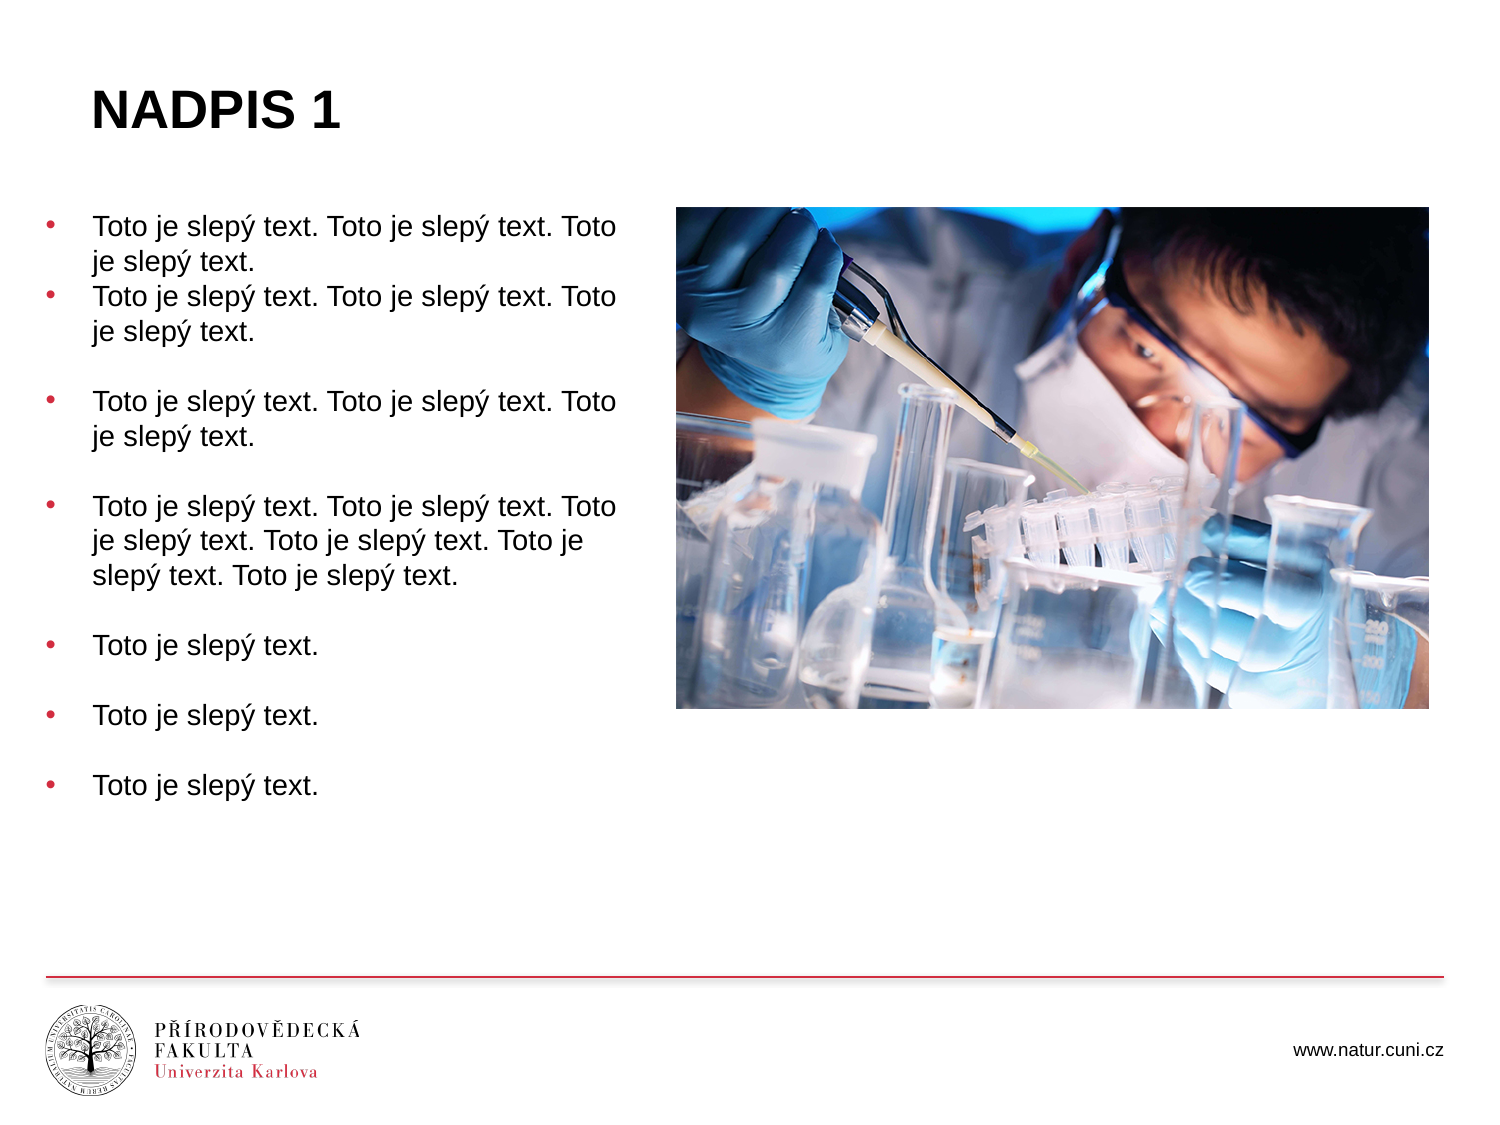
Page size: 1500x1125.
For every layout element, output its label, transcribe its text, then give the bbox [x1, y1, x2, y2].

picture [45, 1004, 360, 1096]
text_box www.natur.cuni.cz [793, 1031, 1445, 1070]
text_box Toto je slepý text. Toto je slepý text. Toto je slepý text. Toto je slepý text. Toto je slepý text. Toto je slepý text. Toto je slepý text. Toto je slepý text. Toto je slepý text. Toto je slepý text. Toto je slepý text. Toto je slepý text. Toto je slepý text. Toto je slepý text. Toto je slepý text. Toto je slepý text. Toto je slepý text. Toto je slepý text. [45, 207, 624, 802]
picture [675, 206, 1429, 710]
text_box NADPIS 1 [91, 54, 855, 135]
